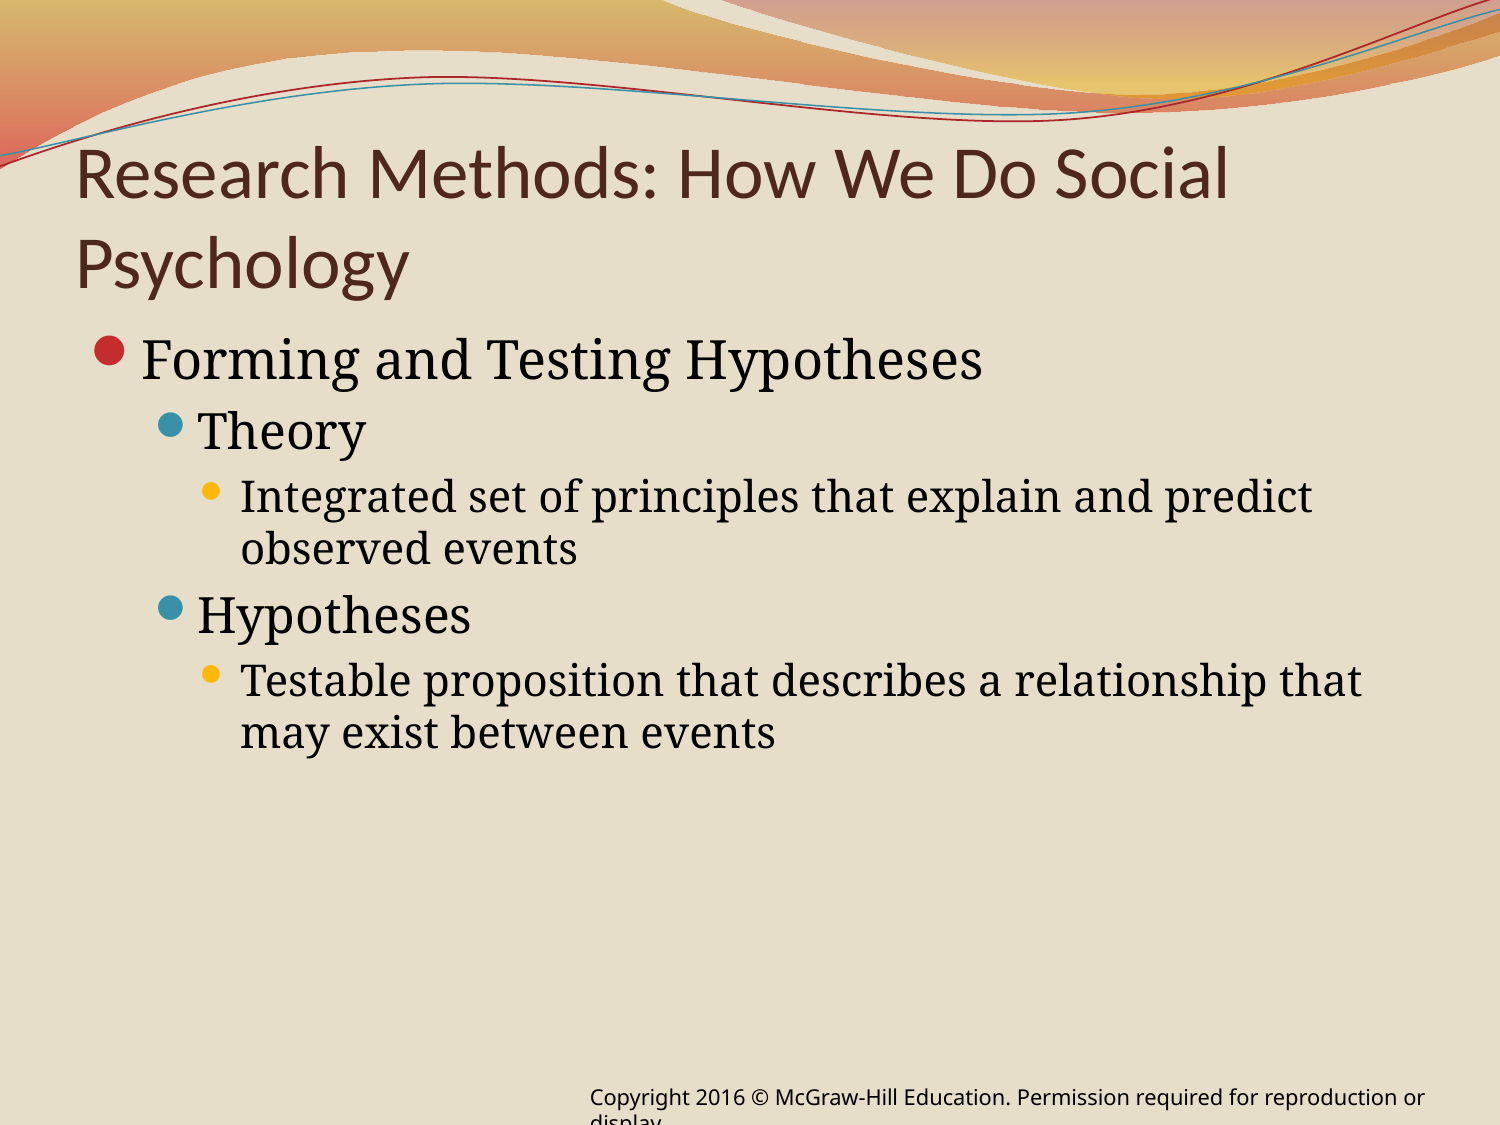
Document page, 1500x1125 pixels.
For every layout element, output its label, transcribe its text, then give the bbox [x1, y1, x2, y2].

list Forming and Testing Hypotheses Theory Integrated set of principles that explain and predict observed events Hypotheses Testable proposition that describes a relationship that may exist between events [75, 317, 1425, 1038]
title Research Methods: How We Do Social Psychology [75, 115, 1425, 304]
text_box Copyright 2016 © McGraw-Hill Education. Permission required for reproduction or display. [575, 1076, 1500, 1125]
